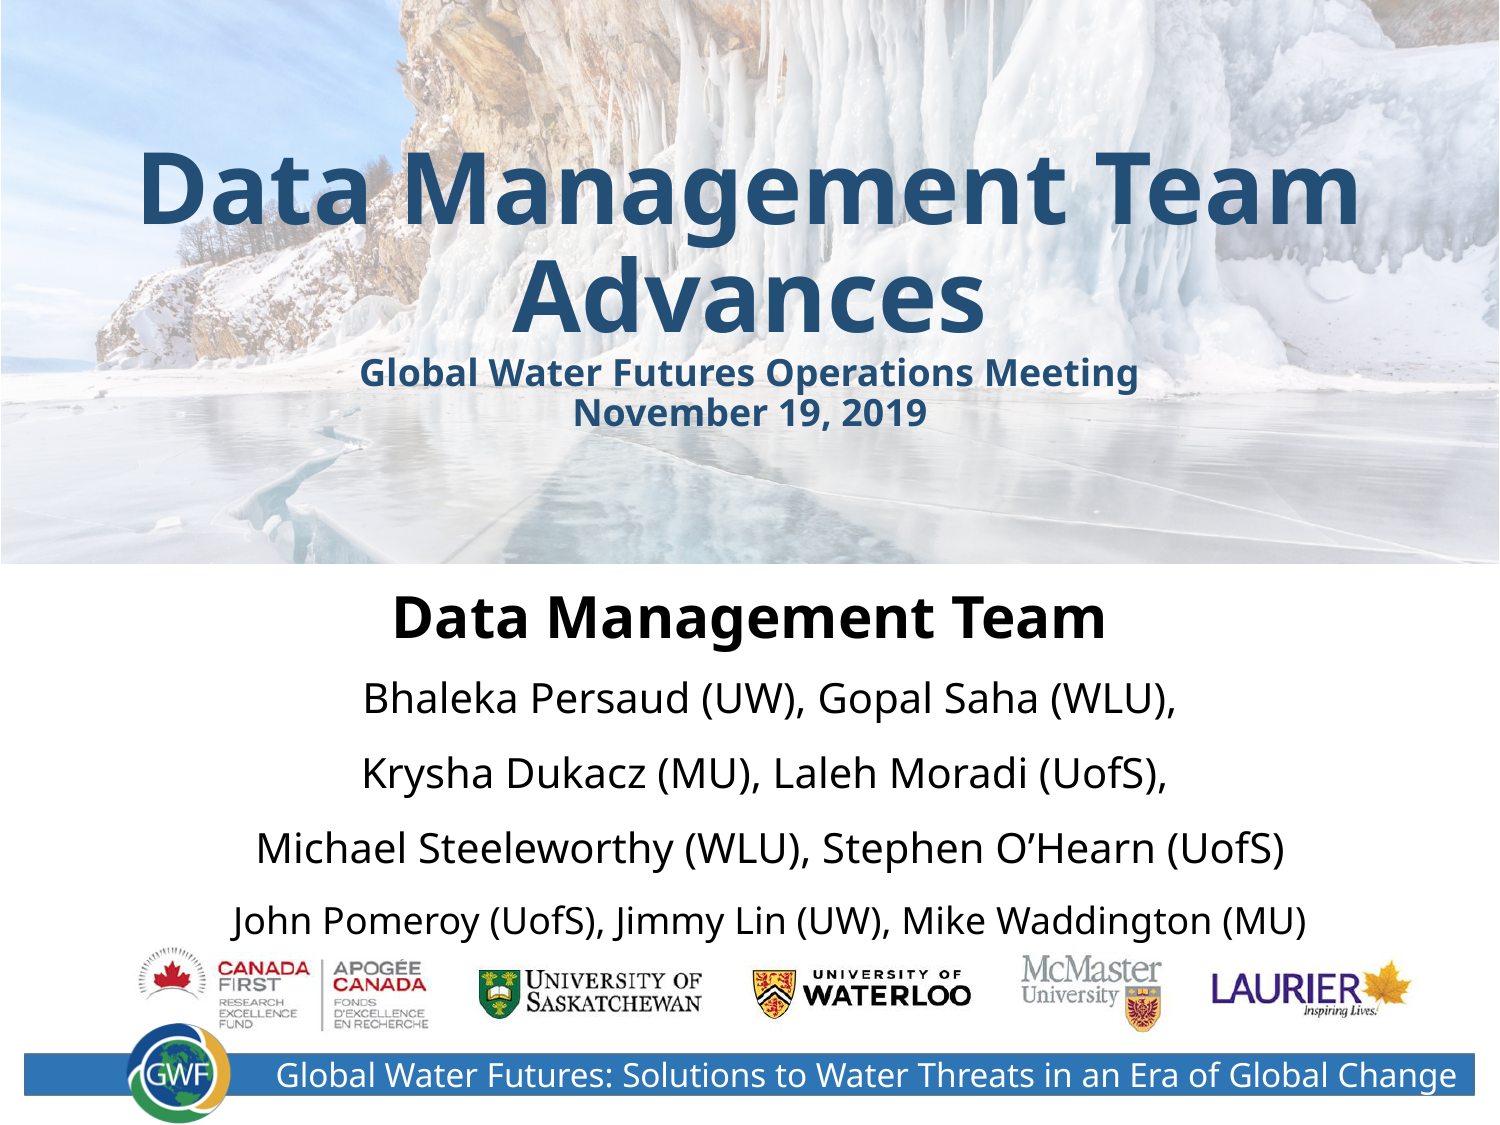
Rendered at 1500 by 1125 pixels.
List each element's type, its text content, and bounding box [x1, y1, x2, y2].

title Data Management Team Advances Global Water Futures Operations Meeting November 19, 2019 [0, 0, 1500, 563]
text_box Data Management Team [0, 580, 1500, 662]
picture [77, 918, 1463, 1023]
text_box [24, 1023, 1500, 1124]
subtitle Bhaleka Persaud (UW), Gopal Saha (WLU), Krysha Dukacz (MU), Laleh Moradi (UofS), Michael Steeleworthy (WLU), Stephen O’Hearn (UofS) John Pomeroy (UofS), Jimmy Lin (UW), Mike Waddington (MU) [0, 664, 1500, 994]
text_box [0, 563, 1500, 569]
